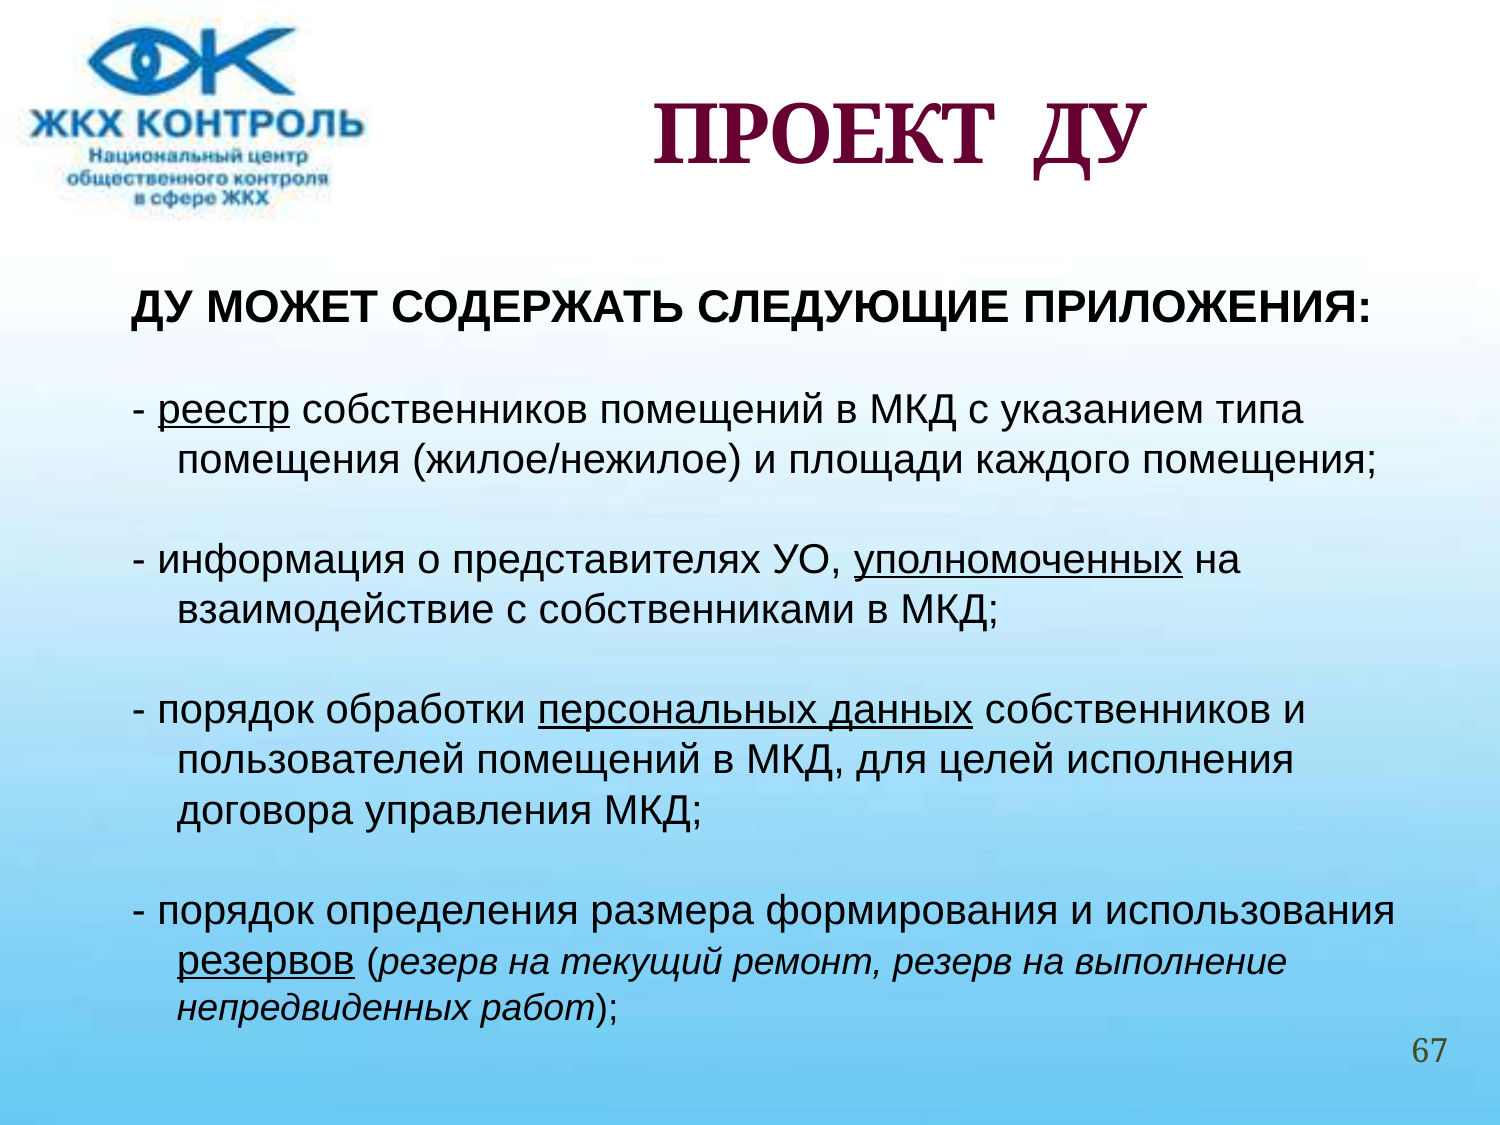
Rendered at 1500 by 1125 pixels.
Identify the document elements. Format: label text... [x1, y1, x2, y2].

picture [0, 0, 1500, 1125]
list ДУ МОЖЕТ СОДЕРЖАТЬ СЛЕДУЮЩИЕ ПРИЛОЖЕНИЯ: - реестр собственников помещений в МКД с указанием типа помещения (жилое/нежилое) и площади каждого помещения; - информация о представителях УО, уполномоченных на взаимодействие с собственниками в МКД; - порядок обработки персональных данных собственников и пользователей помещений в МКД, для целей исполнения договора управления МКД; - порядок определения размера формирования и использования резервов (резерв на текущий ремонт, резерв на выполнение непредвиденных работ); [117, 269, 1425, 1090]
slide_number 67 [1379, 1014, 1480, 1089]
title ПРОЕКТ ДУ [374, 24, 1425, 188]
